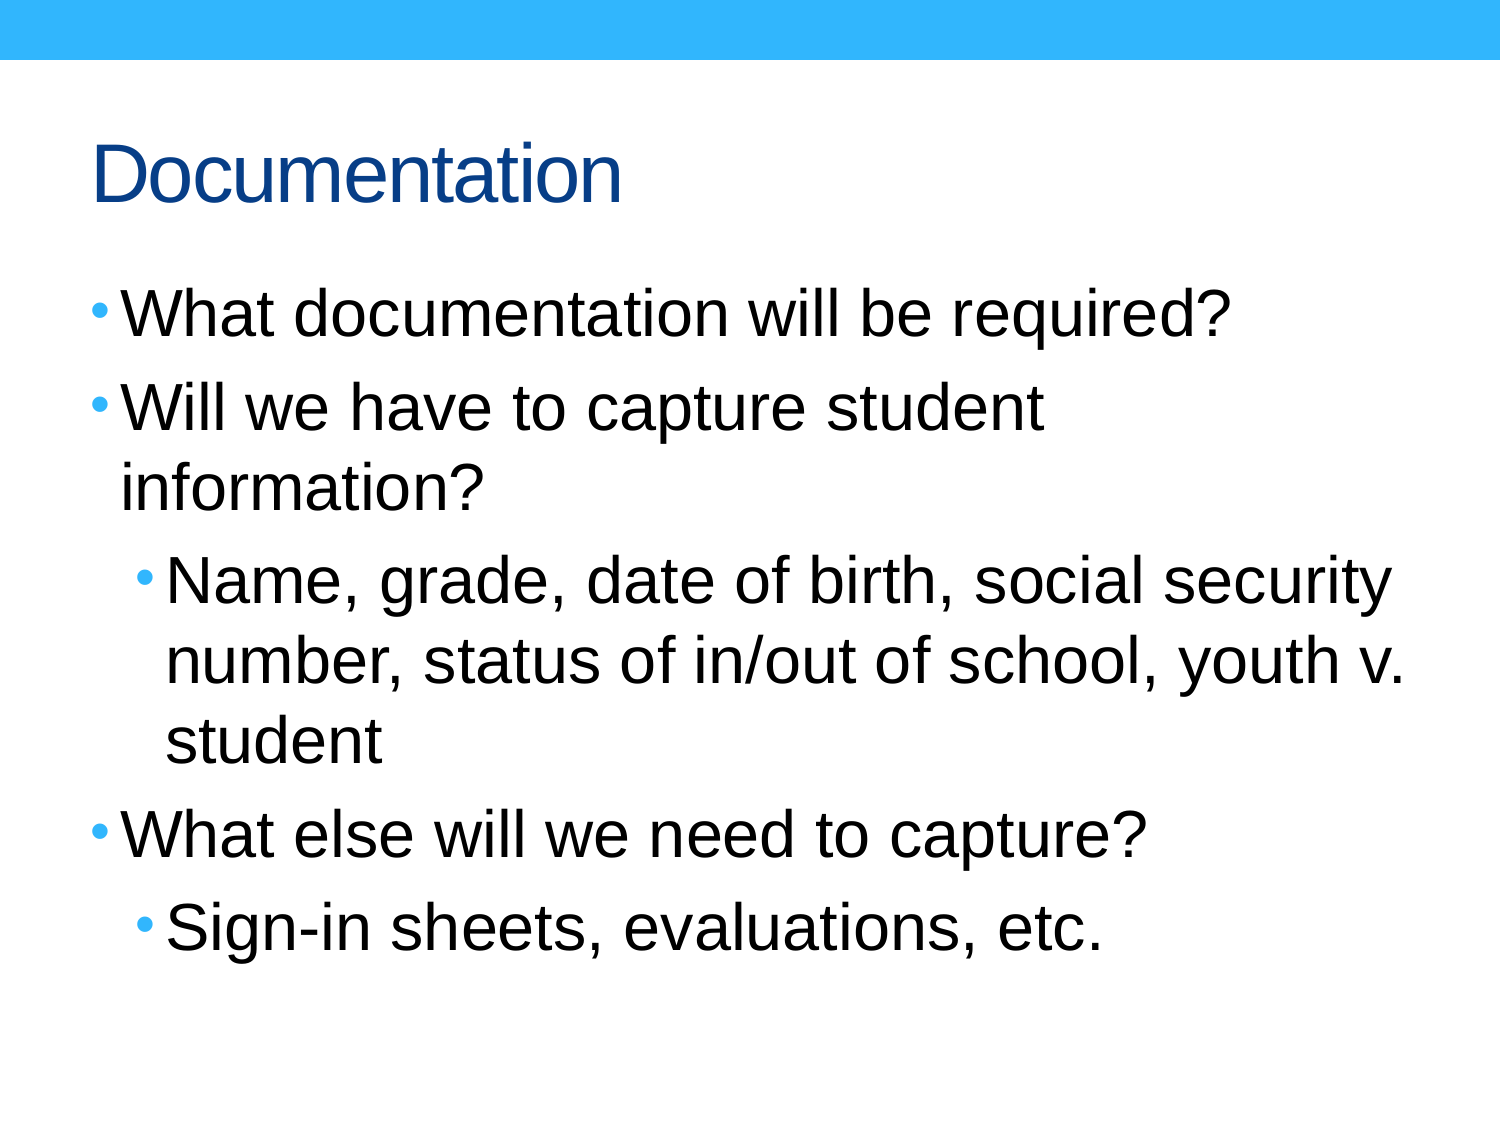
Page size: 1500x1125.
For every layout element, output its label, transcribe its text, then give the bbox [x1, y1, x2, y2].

title Documentation [75, 87, 1425, 250]
list What documentation will be required? Will we have to capture student information? Name, grade, date of birth, social security number, status of in/out of school, youth v. student What else will we need to capture? Sign-in sheets, evaluations, etc. [75, 262, 1425, 1063]
